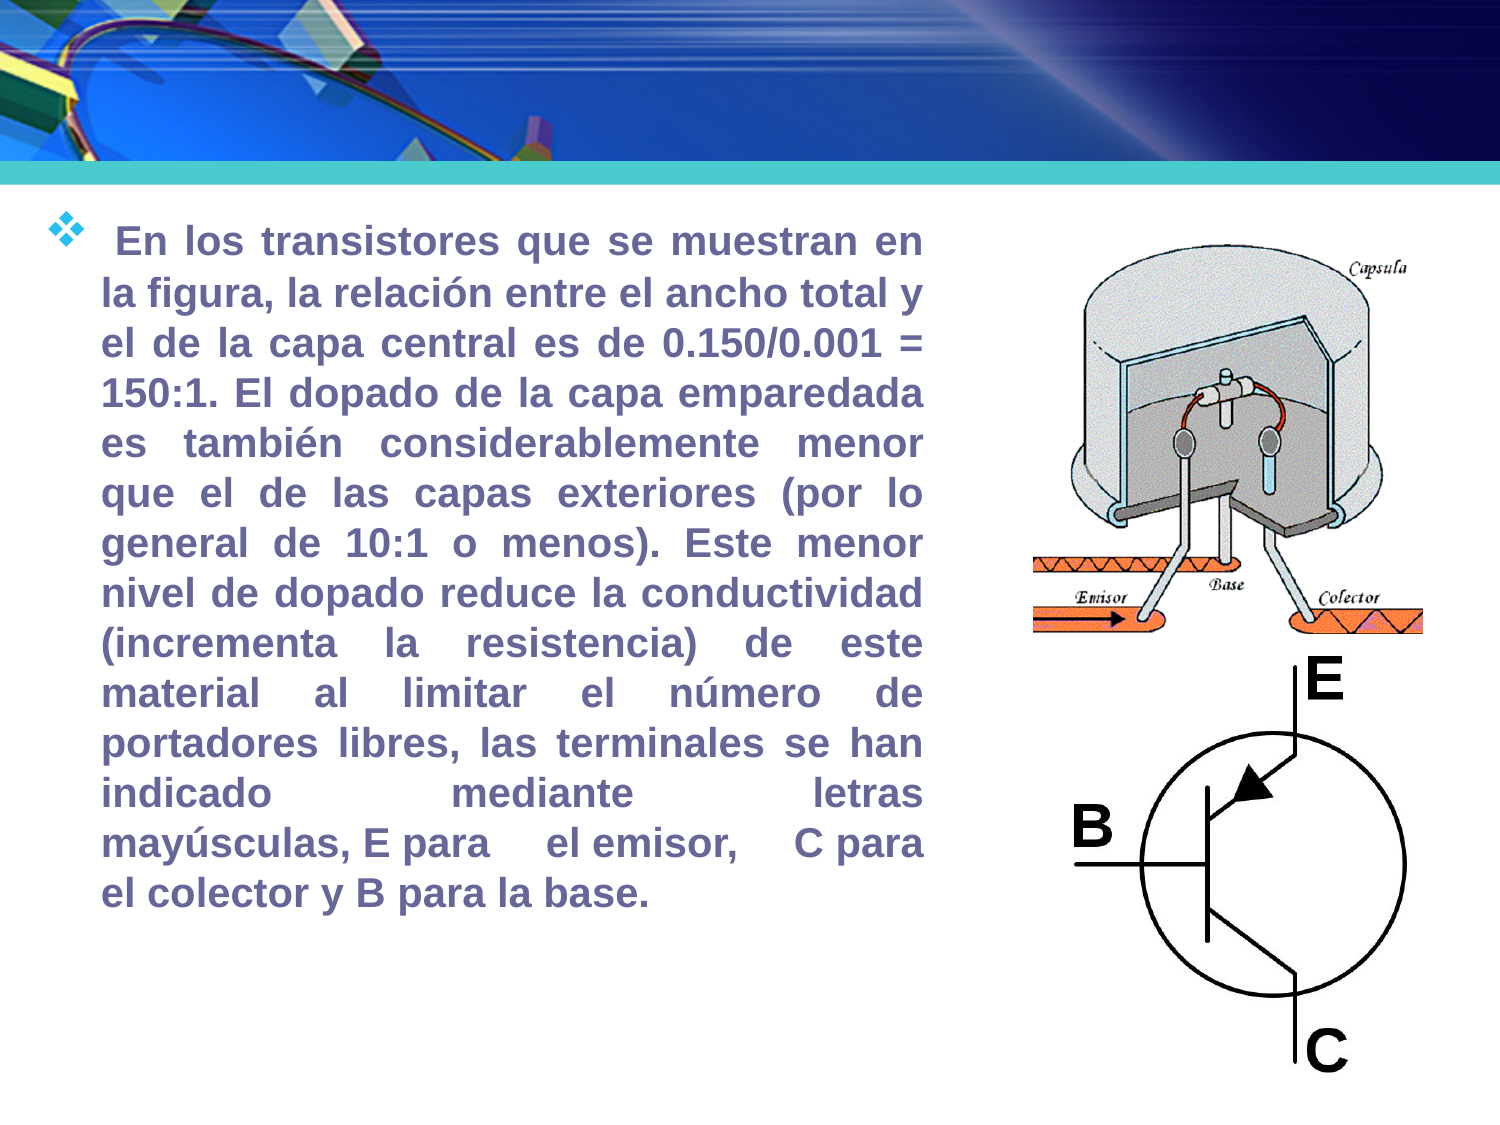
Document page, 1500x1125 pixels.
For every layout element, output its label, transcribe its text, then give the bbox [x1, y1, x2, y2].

list En los transistores que se muestran en la figura, la relación entre el ancho total y el de la capa central es de 0.150/0.001 = 150:1. El dopado de la capa emparedada es también considerablemente menor que el de las capas exteriores (por lo general de 10:1 o menos). Este menor nivel de dopado reduce la conductividad (incrementa la resistencia) de este material al limitar el número de portadores libres, las terminales se han indicado mediante letras mayúsculas, E para el emisor, C para el colector y B para la base. [29, 197, 940, 1125]
picture [1033, 243, 1423, 634]
picture [1021, 644, 1459, 1083]
picture [0, 0, 1500, 161]
